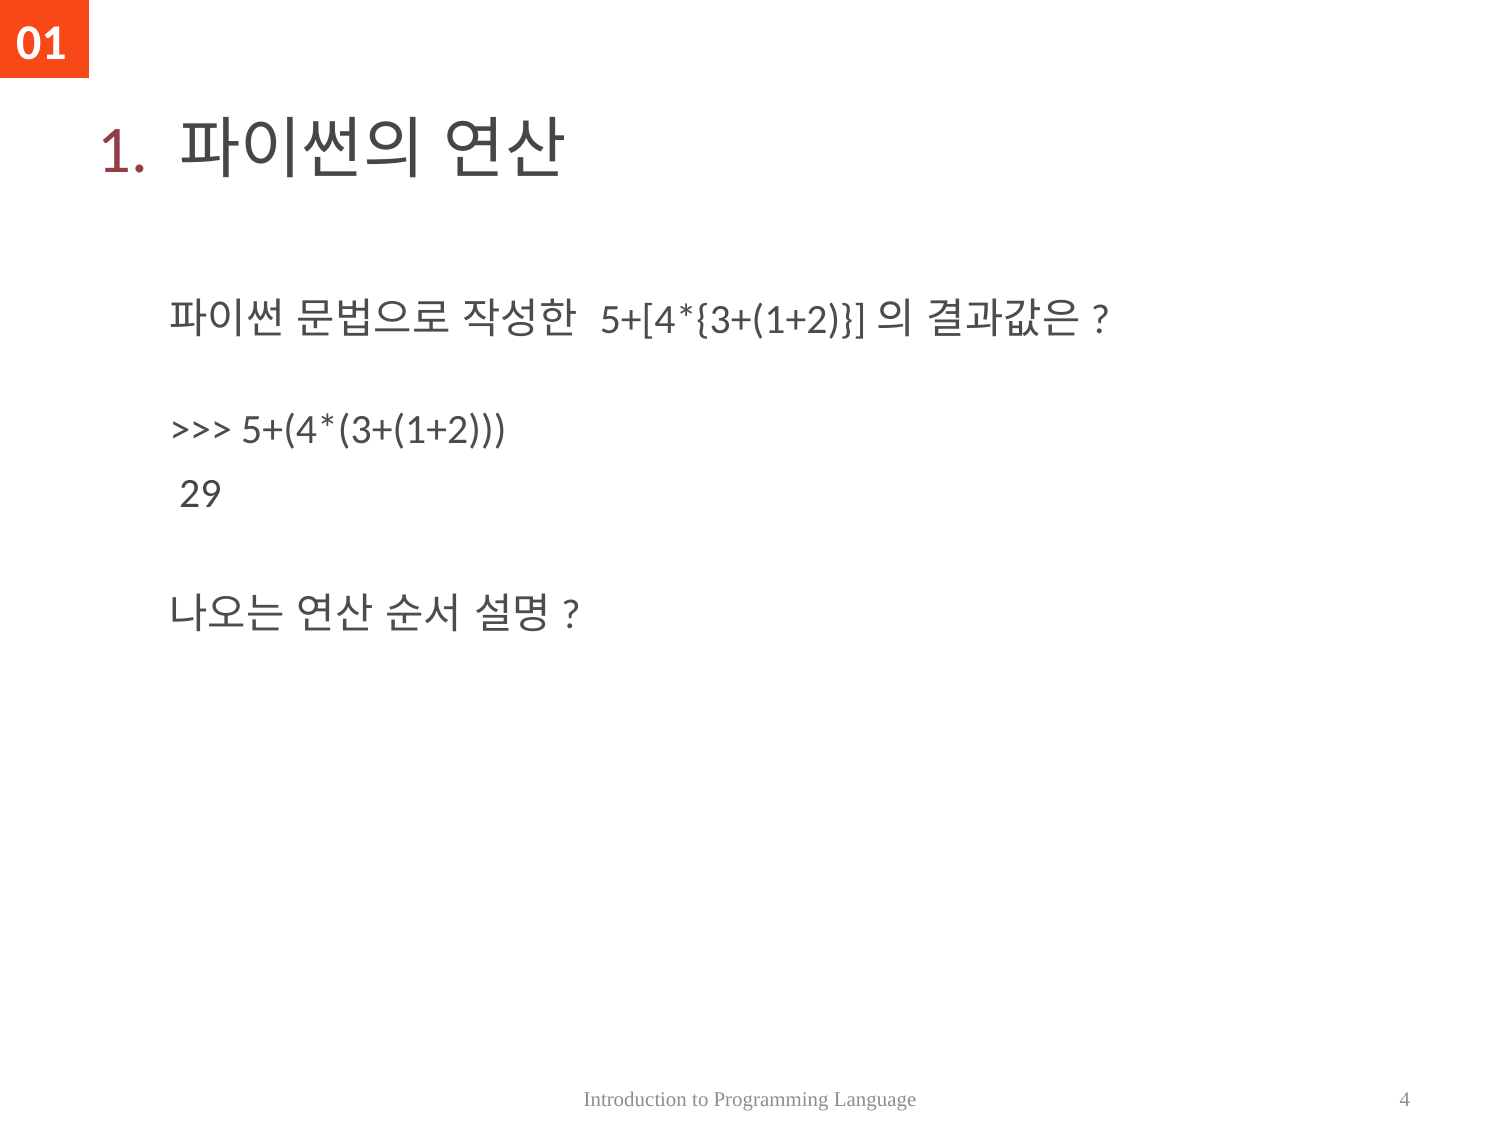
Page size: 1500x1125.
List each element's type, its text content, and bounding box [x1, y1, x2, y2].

slide_number 4 [1074, 1074, 1425, 1123]
list 파이썬 문법으로 작성한 5+[4*{3+(1+2)}]의 결과값은? >>> 5+(4*(3+(1+2))) 나오는 연산 순서 설명? [154, 278, 1251, 1045]
text_box 01 [0, 2, 101, 78]
footer Introduction to Programming Language [512, 1074, 988, 1123]
title 1. 파이썬의 연산 [82, 61, 1413, 193]
text_box 29 [164, 458, 237, 524]
